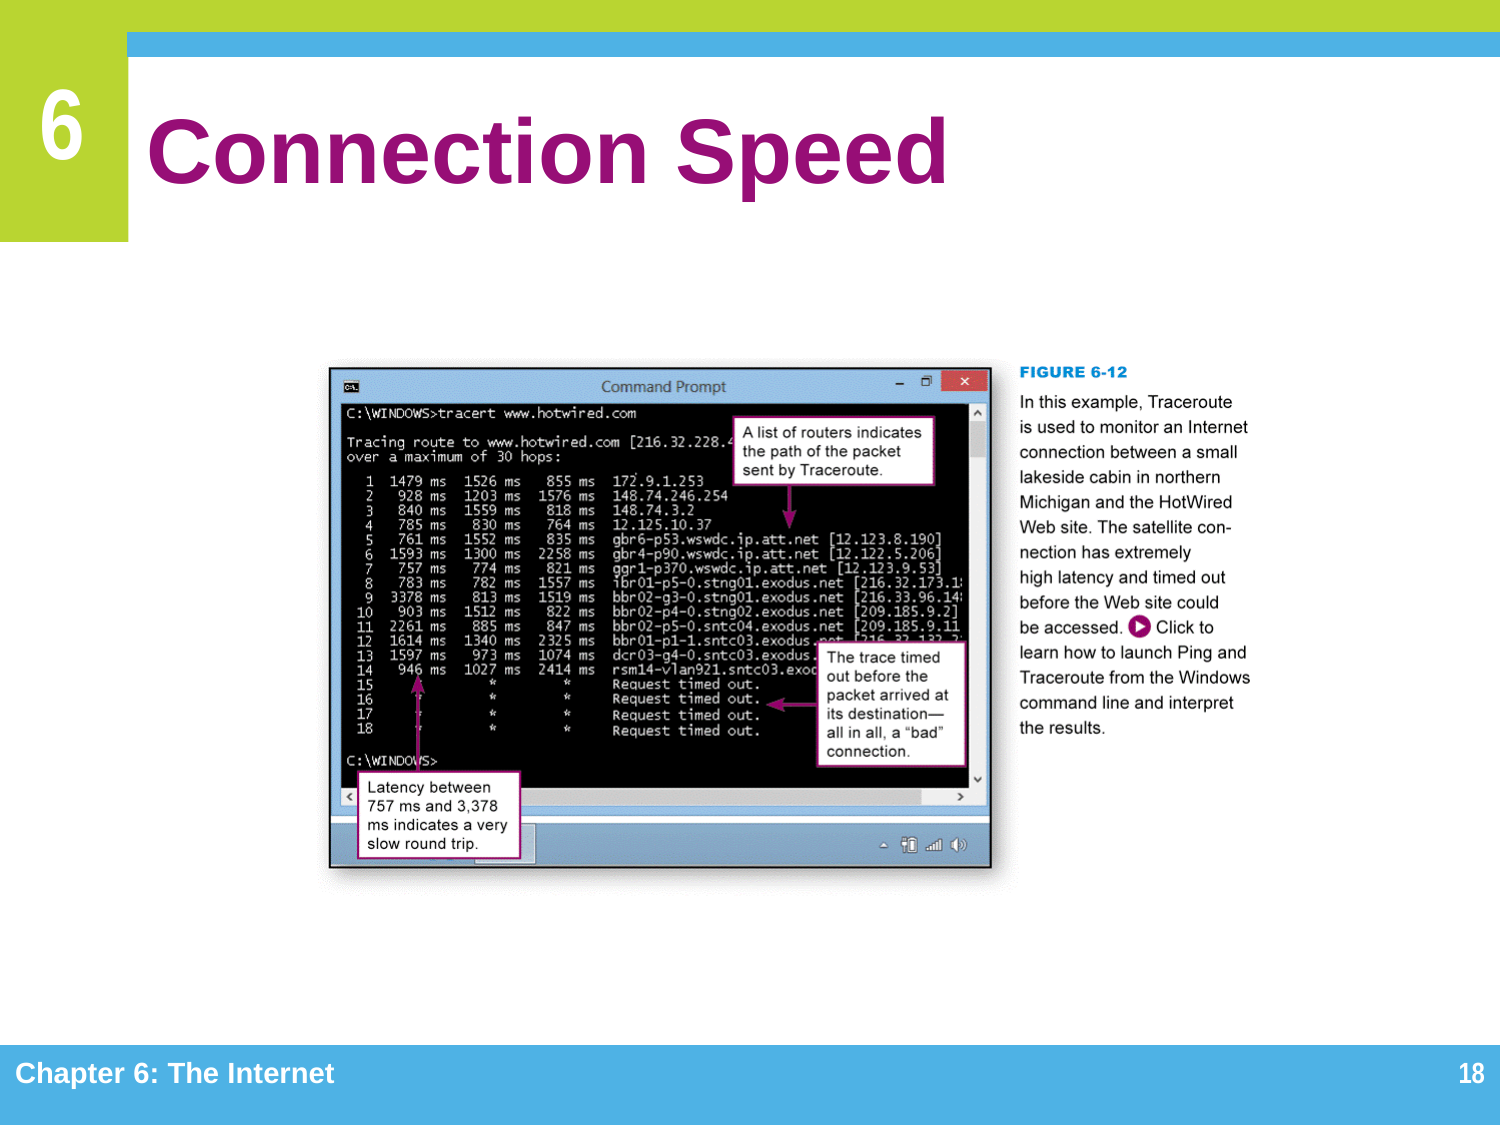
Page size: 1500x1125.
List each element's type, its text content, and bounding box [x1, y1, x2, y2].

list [314, 357, 1251, 896]
footer Chapter 6: The Internet [0, 1046, 1149, 1125]
slide_number 18 [1149, 1046, 1500, 1125]
title Connection Speed [131, 60, 1500, 233]
